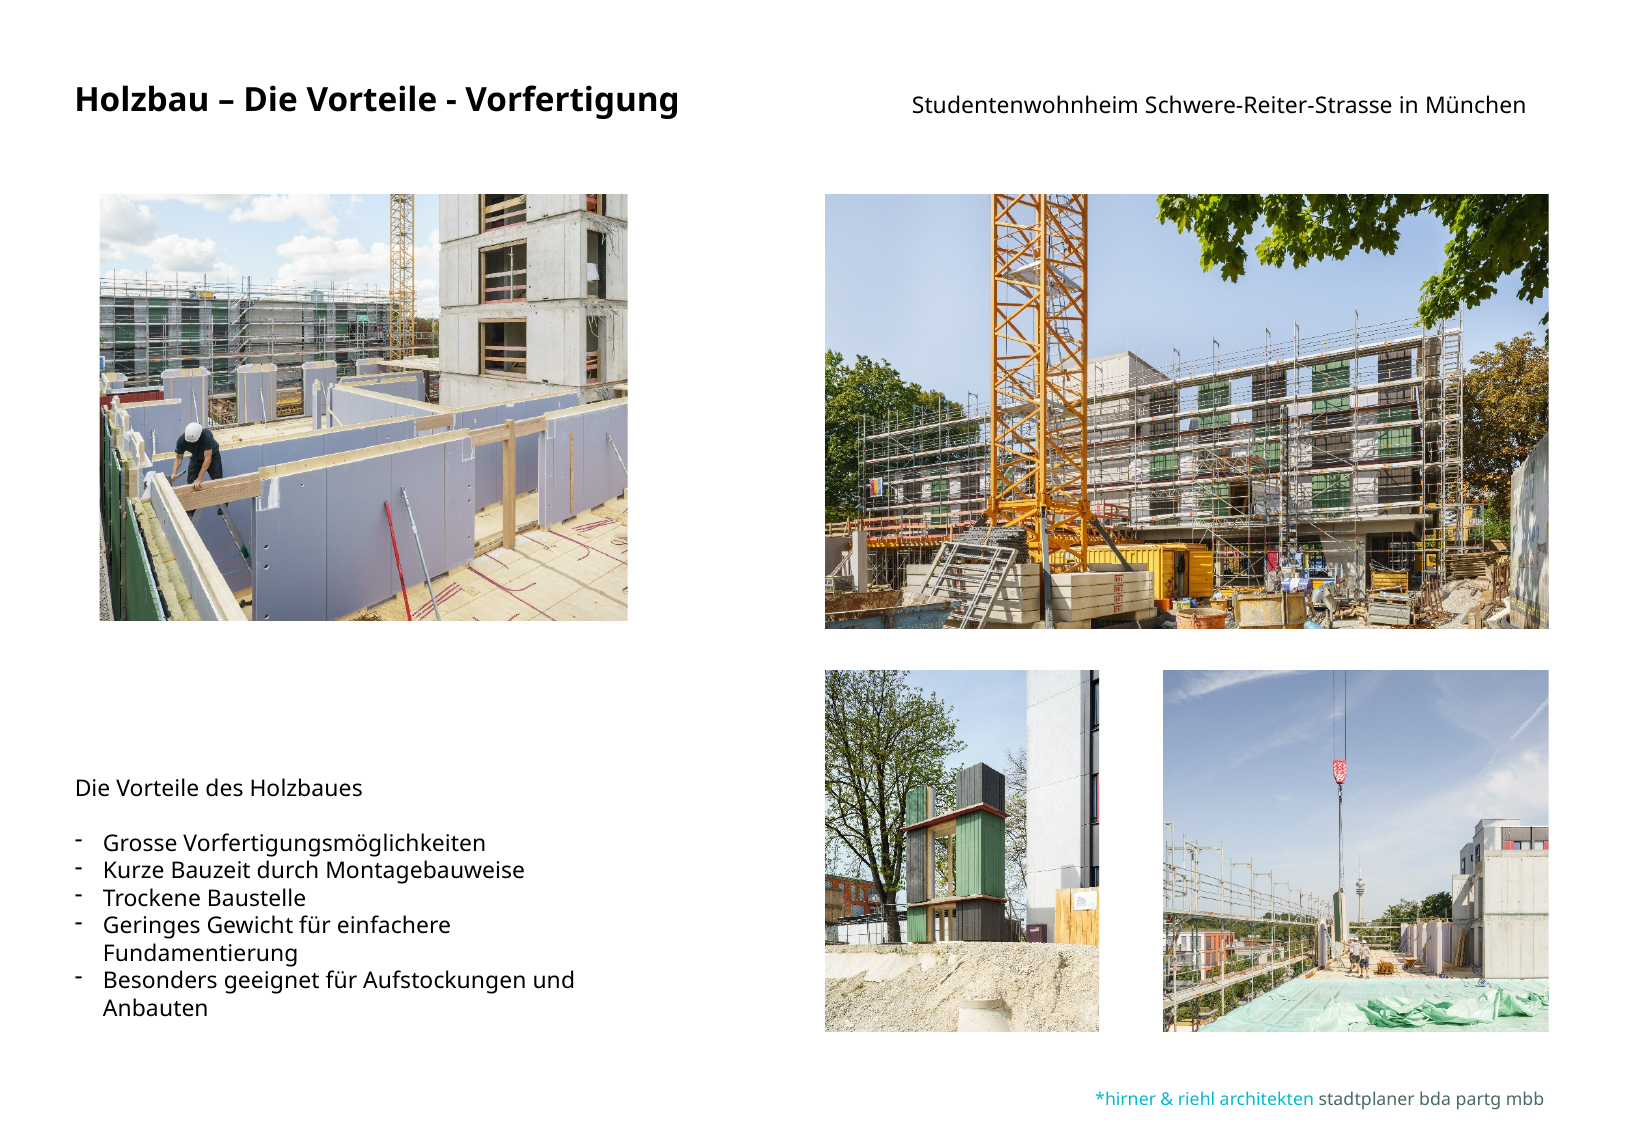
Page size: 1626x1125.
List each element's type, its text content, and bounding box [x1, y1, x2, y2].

picture [99, 194, 628, 621]
picture [824, 670, 1100, 1032]
picture [1162, 670, 1549, 1032]
picture [824, 194, 1549, 629]
text_box Studentenwohnheim Schwere-Reiter-Strasse in München [904, 82, 1573, 126]
text_box Holzbau – Die Vorteile - Vorfertigung [67, 70, 784, 125]
text_box Die Vorteile des Holzbaues Grosse Vorfertigungsmöglichkeiten Kurze Bauzeit durch Montagebauweise Trockene Baustelle Geringes Gewicht für einfachere Fundamentierung Besonders geeignet für Aufstockungen und Anbauten [67, 766, 628, 1029]
